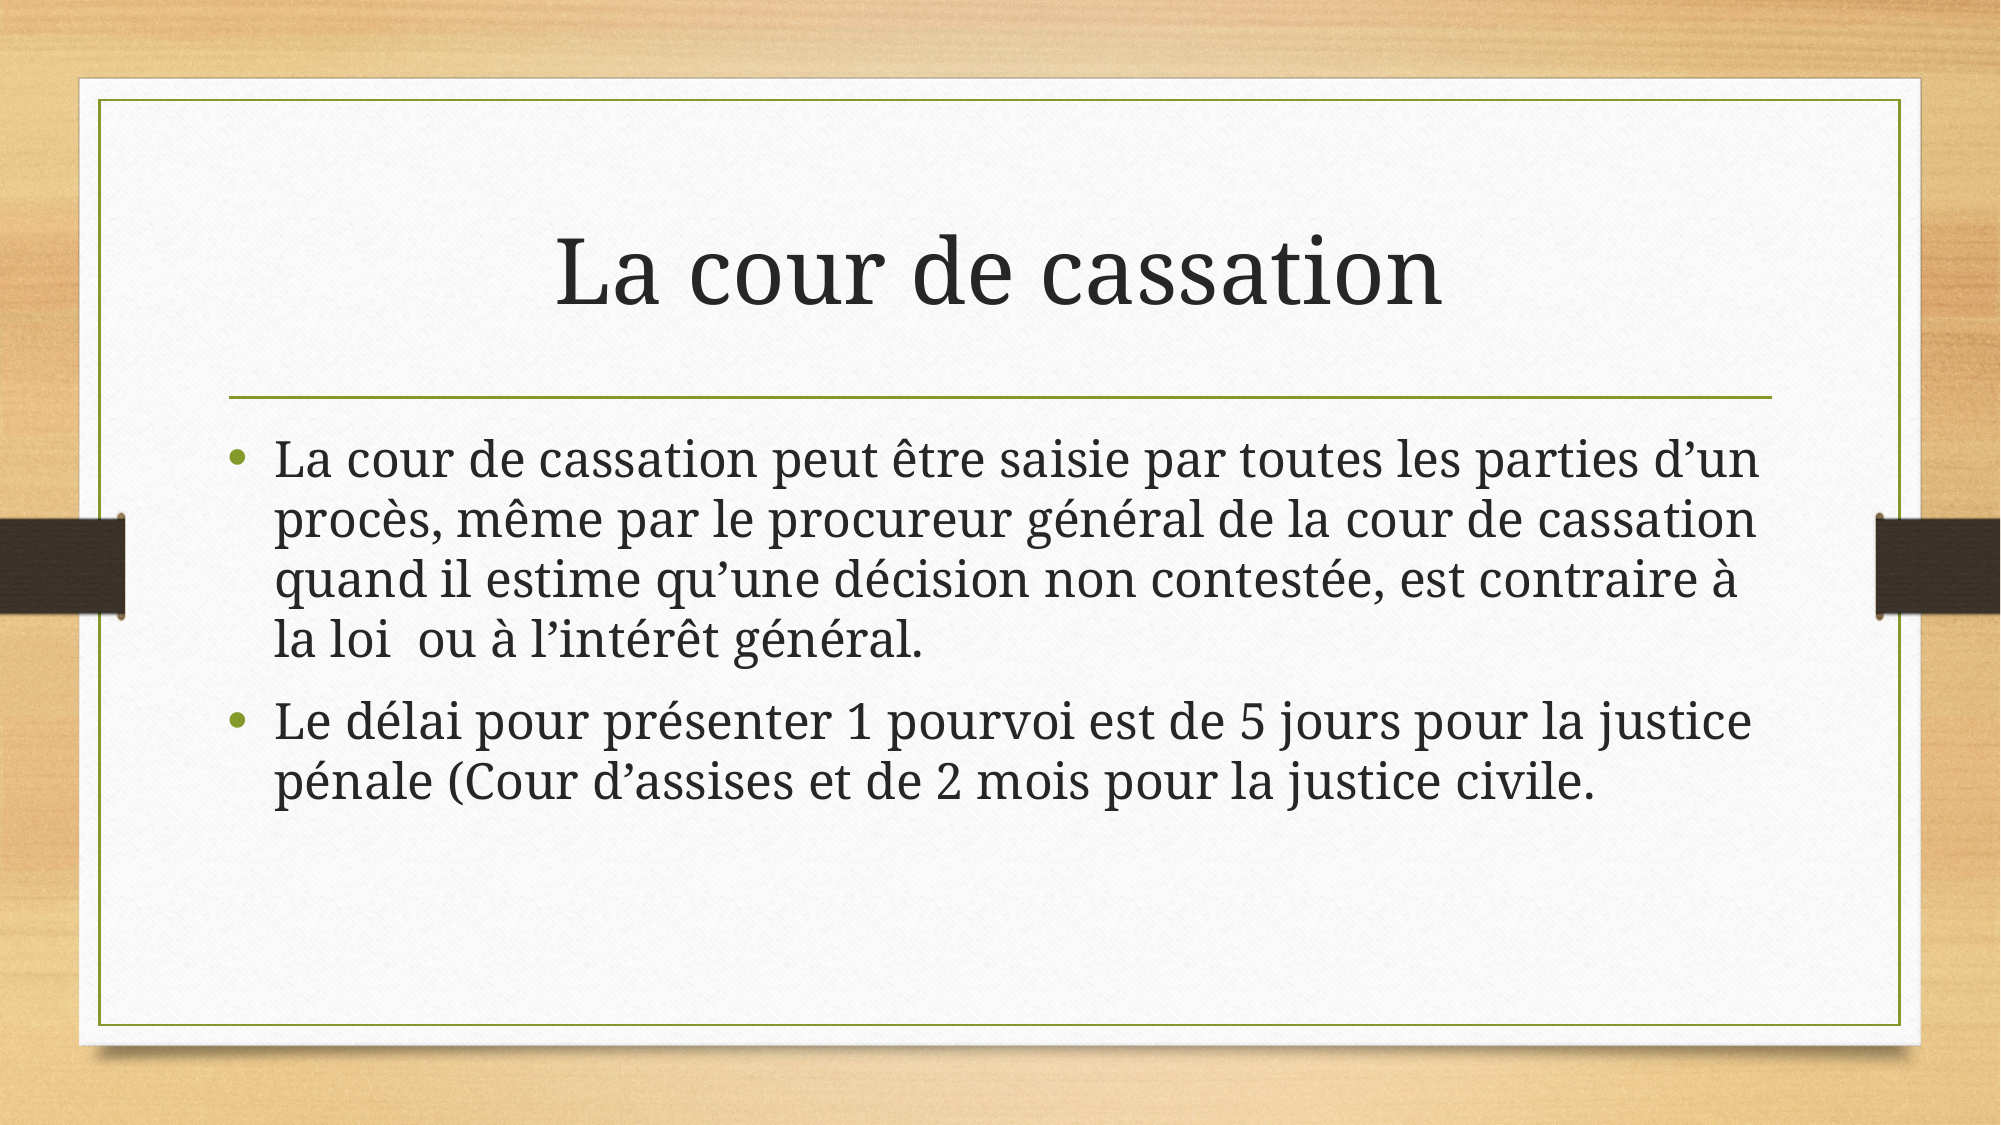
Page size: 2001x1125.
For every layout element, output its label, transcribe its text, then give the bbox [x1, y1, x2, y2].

title La cour de cassation [212, 161, 1788, 375]
list La cour de cassation peut être saisie par toutes les parties d’un procès, même par le procureur général de la cour de cassation quand il estime qu’une décision non contestée, est contraire à la loi ou à l’intérêt général. Le délai pour présenter 1 pourvoi est de 5 jours pour la justice pénale (Cour d’assises et de 2 mois pour la justice civile. [212, 419, 1788, 964]
picture [0, 0, 2001, 1125]
